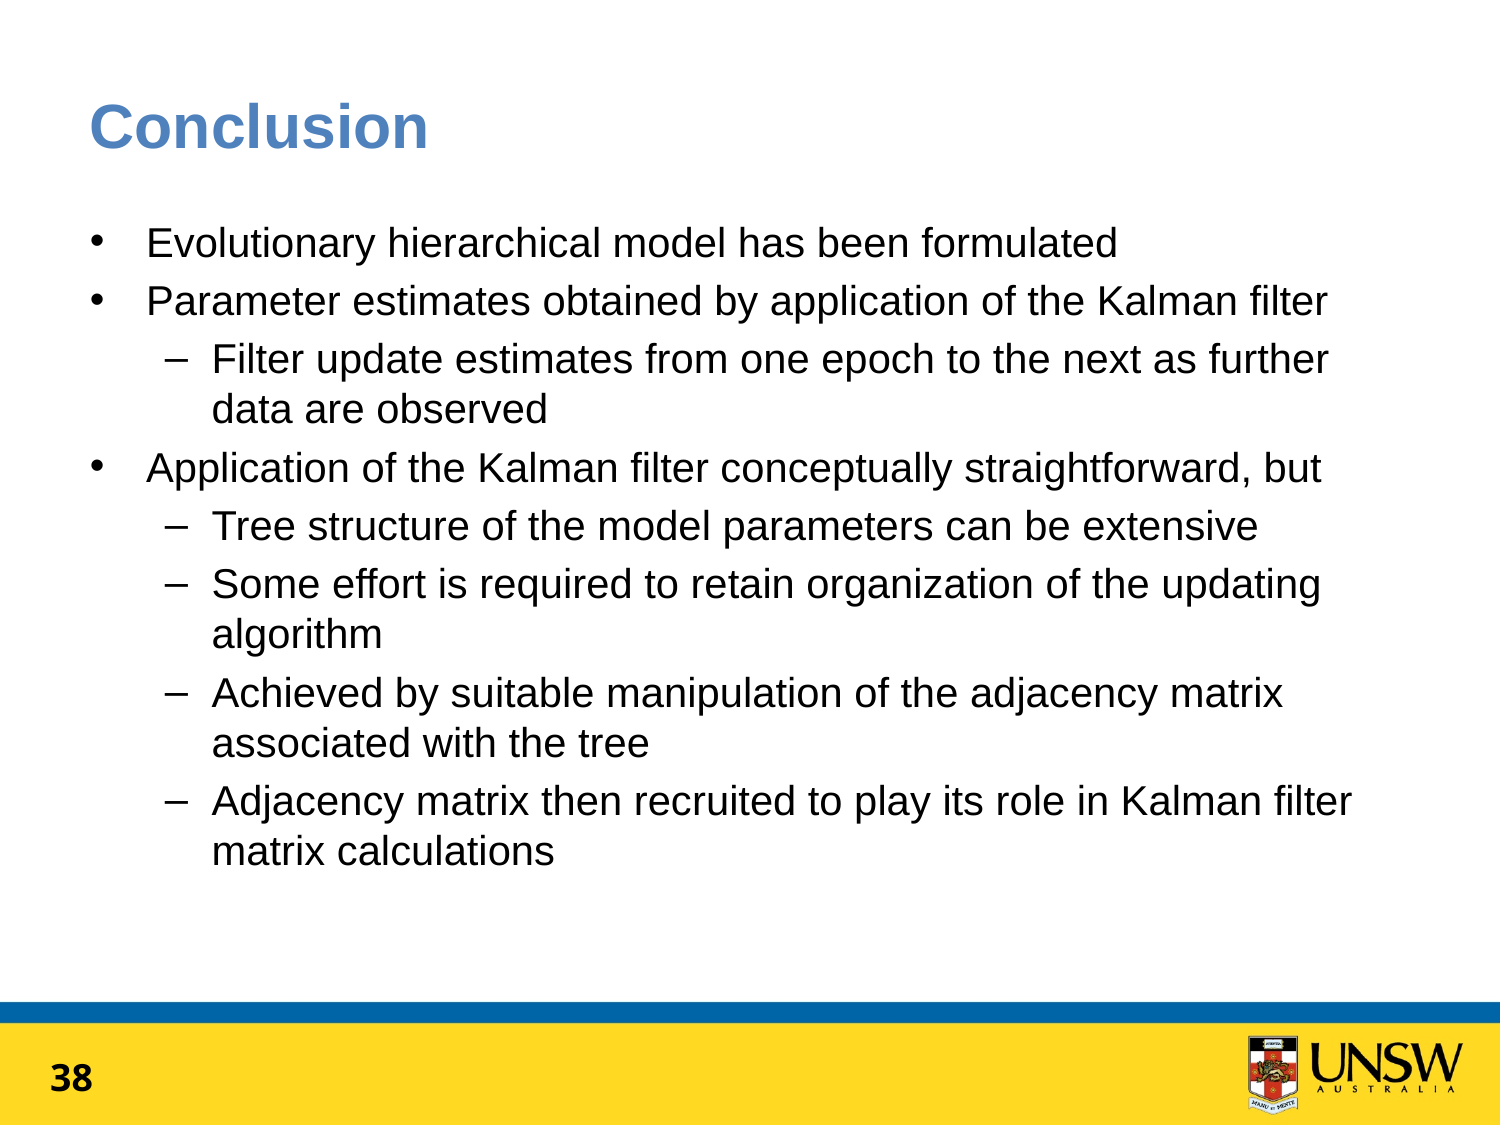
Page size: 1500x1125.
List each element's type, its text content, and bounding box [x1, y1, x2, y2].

picture [0, 0, 1500, 1125]
title Conclusion [75, 78, 1425, 208]
list Evolutionary hierarchical model has been formulated Parameter estimates obtained by application of the Kalman filter Filter update estimates from one epoch to the next as further data are observed Application of the Kalman filter conceptually straightforward, but Tree structure of the model parameters can be extensive Some effort is required to retain organization of the updating algorithm Achieved by suitable manipulation of the adjacency matrix associated with the tree Adjacency matrix then recruited to play its role in Kalman filter matrix calculations [75, 208, 1425, 917]
